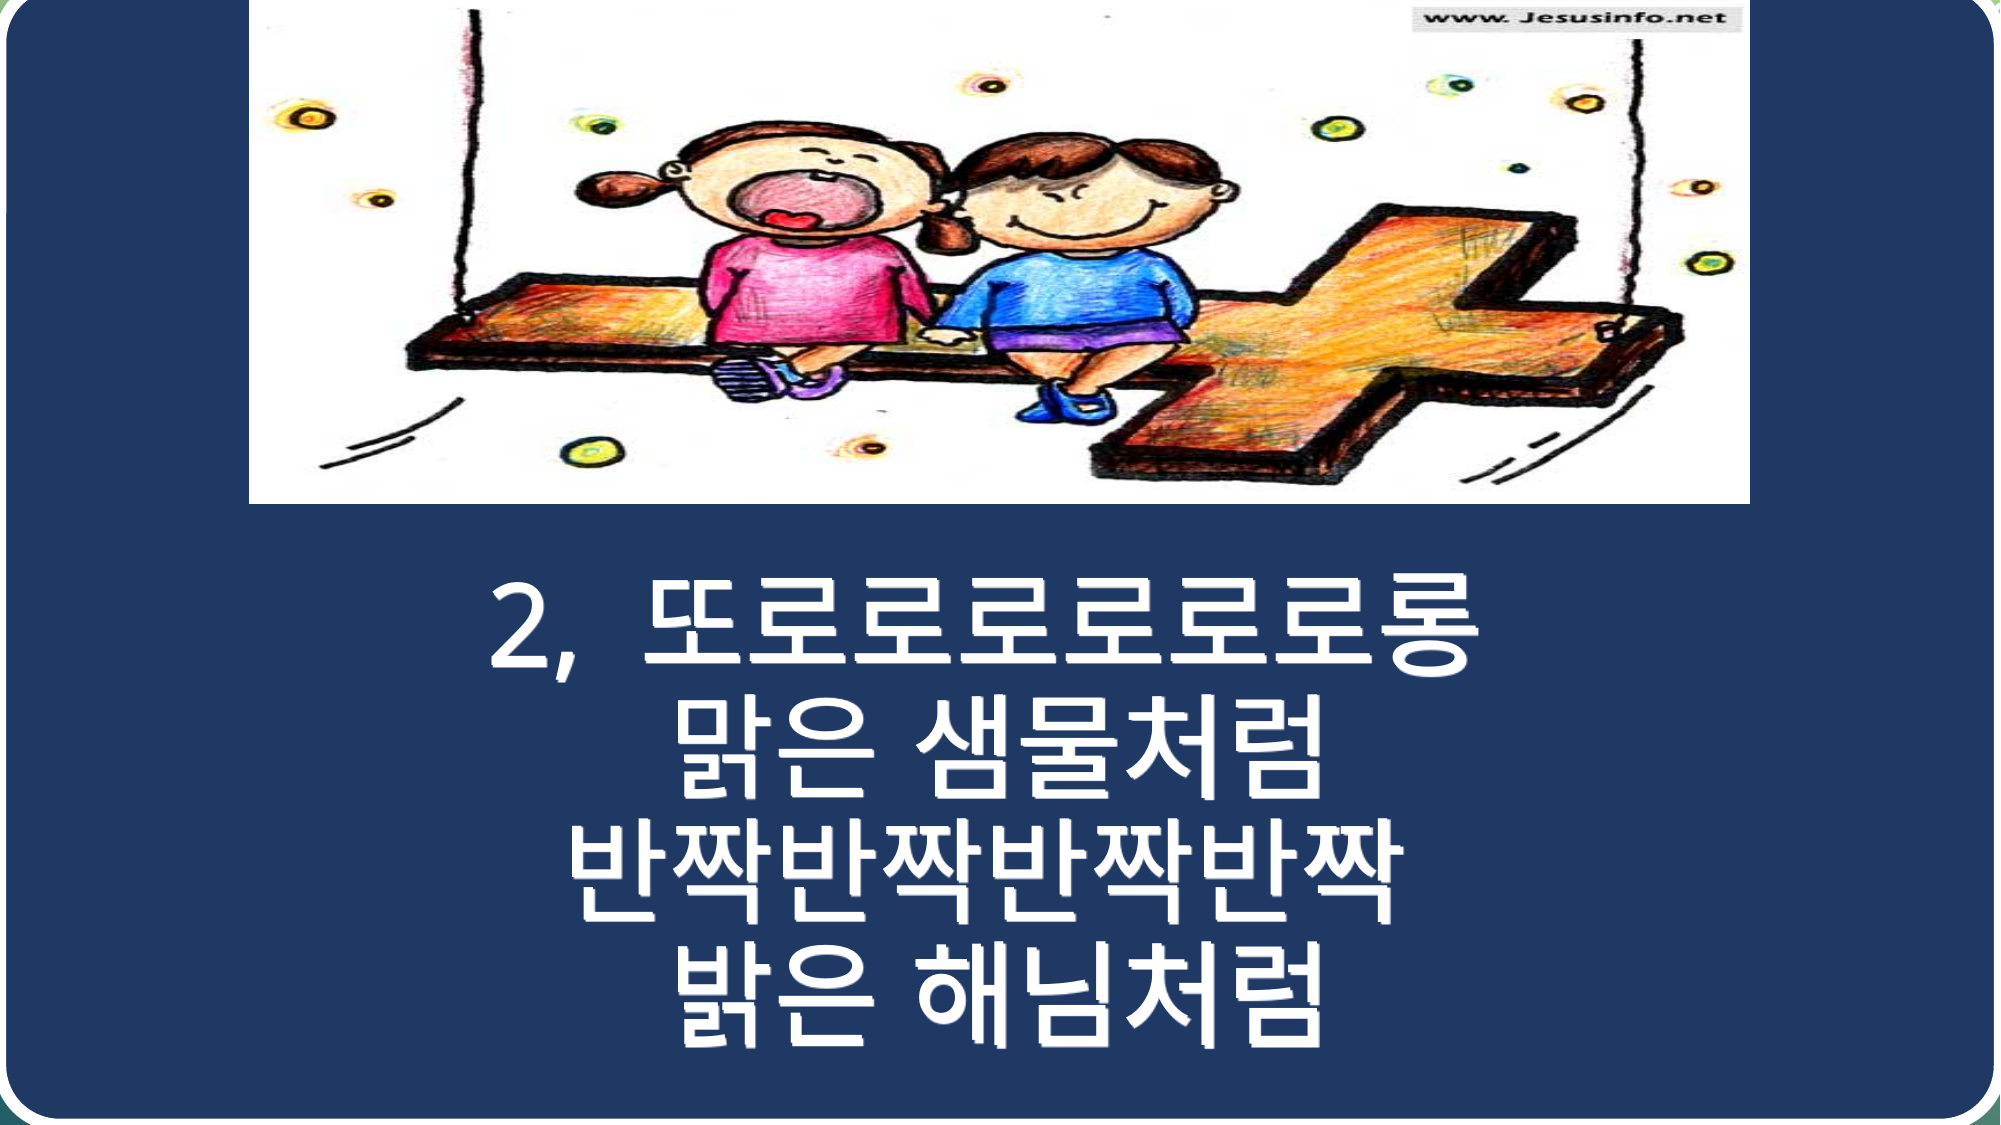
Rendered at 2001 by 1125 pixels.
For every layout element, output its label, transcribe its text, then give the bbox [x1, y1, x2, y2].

text_box [0, 0, 249, 1125]
picture [249, 0, 1751, 504]
text_box 2, 또로로로로로로롱 맑은 샘물처럼 반짝반짝반짝반짝 밝은 해님처럼 [249, 504, 1750, 1125]
text_box [1750, 0, 2000, 1125]
